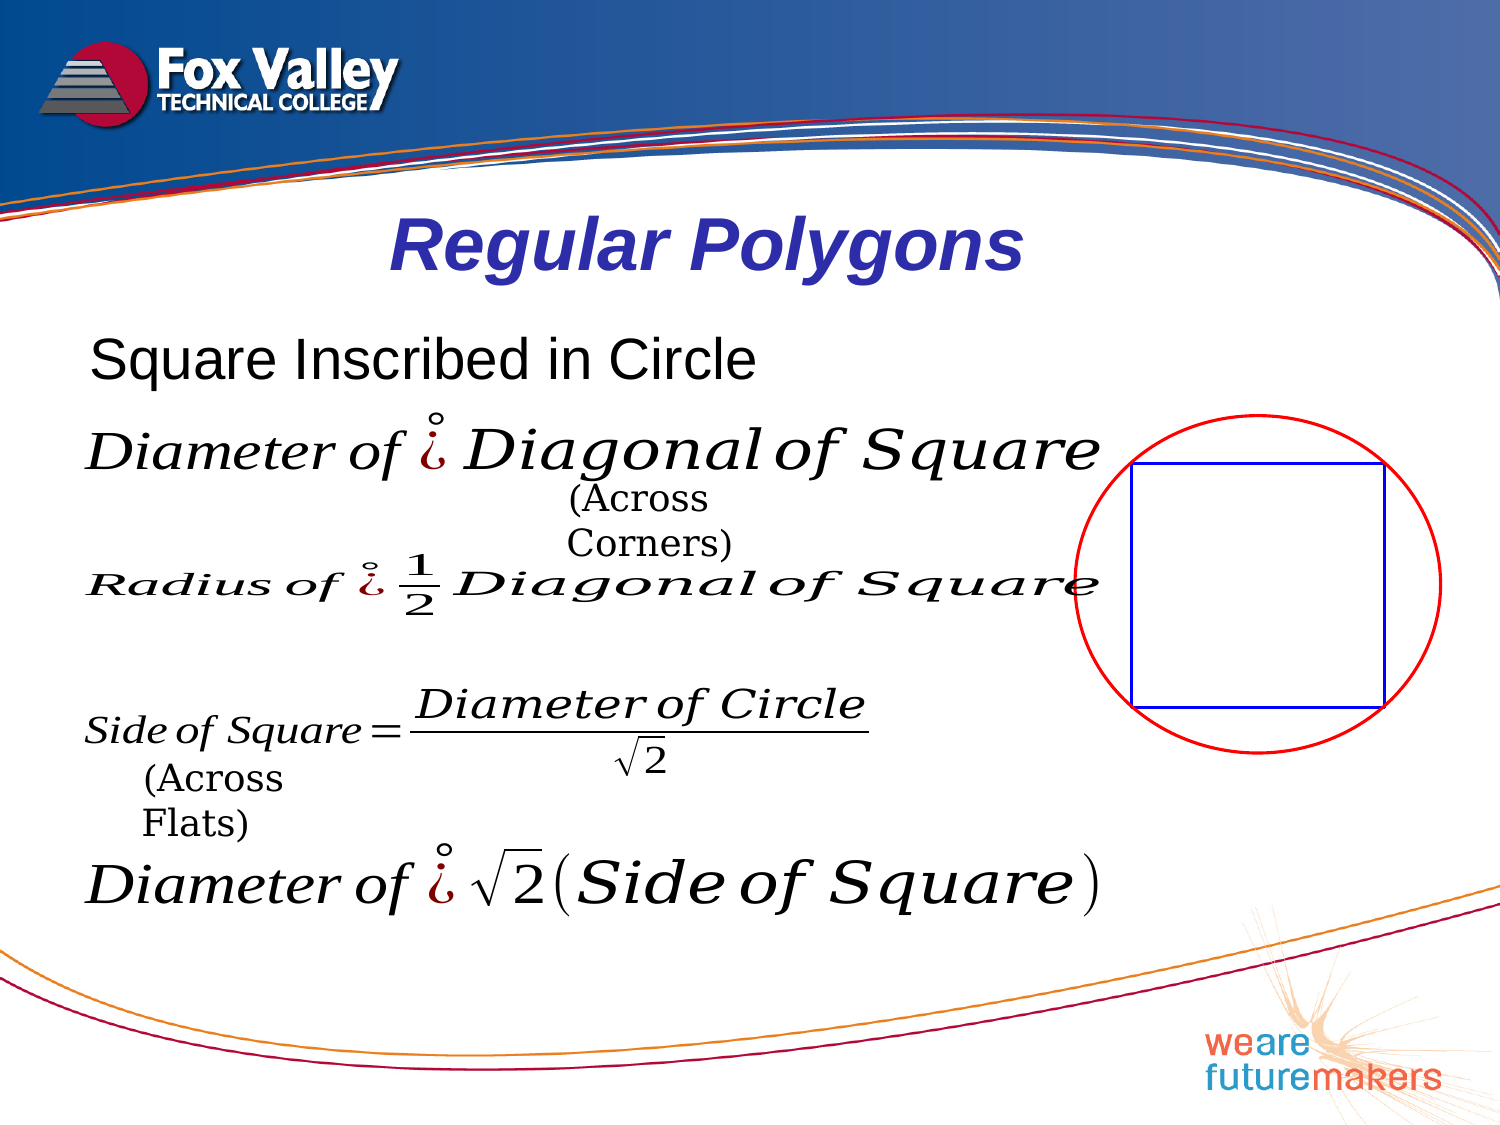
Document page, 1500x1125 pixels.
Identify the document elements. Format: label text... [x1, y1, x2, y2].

text_box (Across Corners) [551, 466, 896, 571]
text_box Regular Polygons [353, 187, 1043, 293]
text_box Square Inscribed in Circle [75, 313, 1180, 399]
text_box (Across Flats) [126, 746, 391, 852]
text_box [1075, 415, 1441, 754]
text_box [1074, 580, 1091, 587]
picture [0, 0, 1500, 1125]
